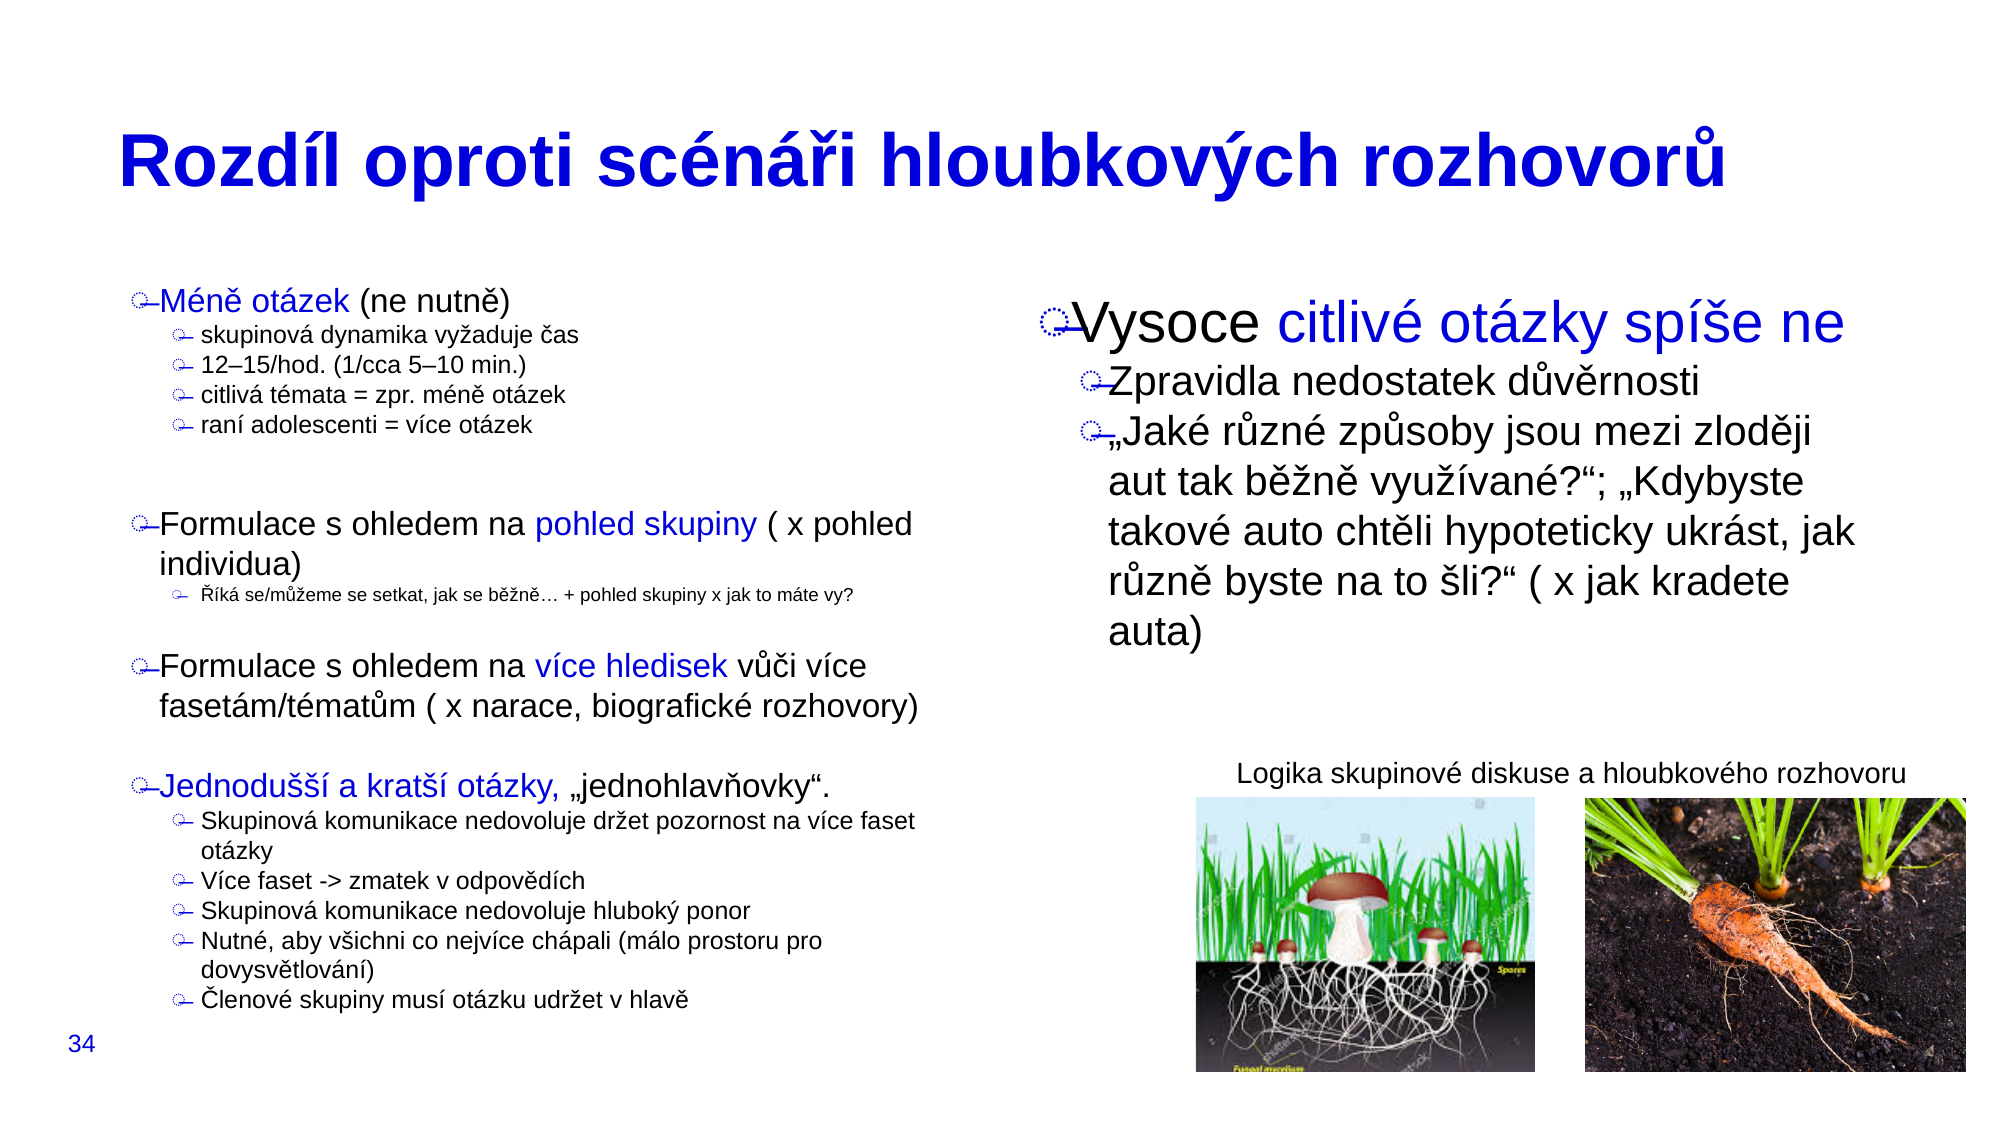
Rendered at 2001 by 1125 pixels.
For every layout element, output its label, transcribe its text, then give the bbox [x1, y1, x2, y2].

list Méně otázek (ne nutně) skupinová dynamika vyžaduje čas 12–15/hod. (1/cca 5–10 min.) citlivá témata = zpr. méně otázek raní adolescenti = více otázek Formulace s ohledem na pohled skupiny ( x pohled individua) Říká se/můžeme se setkat, jak se běžně… + pohled skupiny x jak to máte vy? Formulace s ohledem na více hledisek vůči více fasetám/tématům ( x narace, biografické rozhovory) Jednodušší a kratší otázky, „jednohlavňovky“. Skupinová komunikace nedovoluje držet pozornost na více faset otázky Více faset -> zmatek v odpovědích Skupinová komunikace nedovoluje hluboký ponor Nutné, aby všichni co nejvíce chápali (málo prostoru pro dovysvětlování) Členové skupiny musí otázku udržet v hlavě [118, 279, 975, 959]
title Rozdíl oproti scénáři hloubkových rozhovorů [118, 118, 1883, 193]
text_box Logika skupinové diskuse a hloubkového rozhovoru [1221, 747, 1923, 797]
list Vysoce citlivé otázky spíše ne Zpravidla nedostatek důvěrnosti „Jaké různé způsoby jsou mezi zloději aut tak běžně využívané?“; „Kdybyste takové auto chtěli hypoteticky ukrást, jak různě byste na to šli?“ ( x jak kradete auta) [1025, 279, 1882, 959]
slide_number 34 [67, 1021, 110, 1063]
picture [1585, 797, 1966, 1072]
picture [1195, 797, 1536, 1072]
